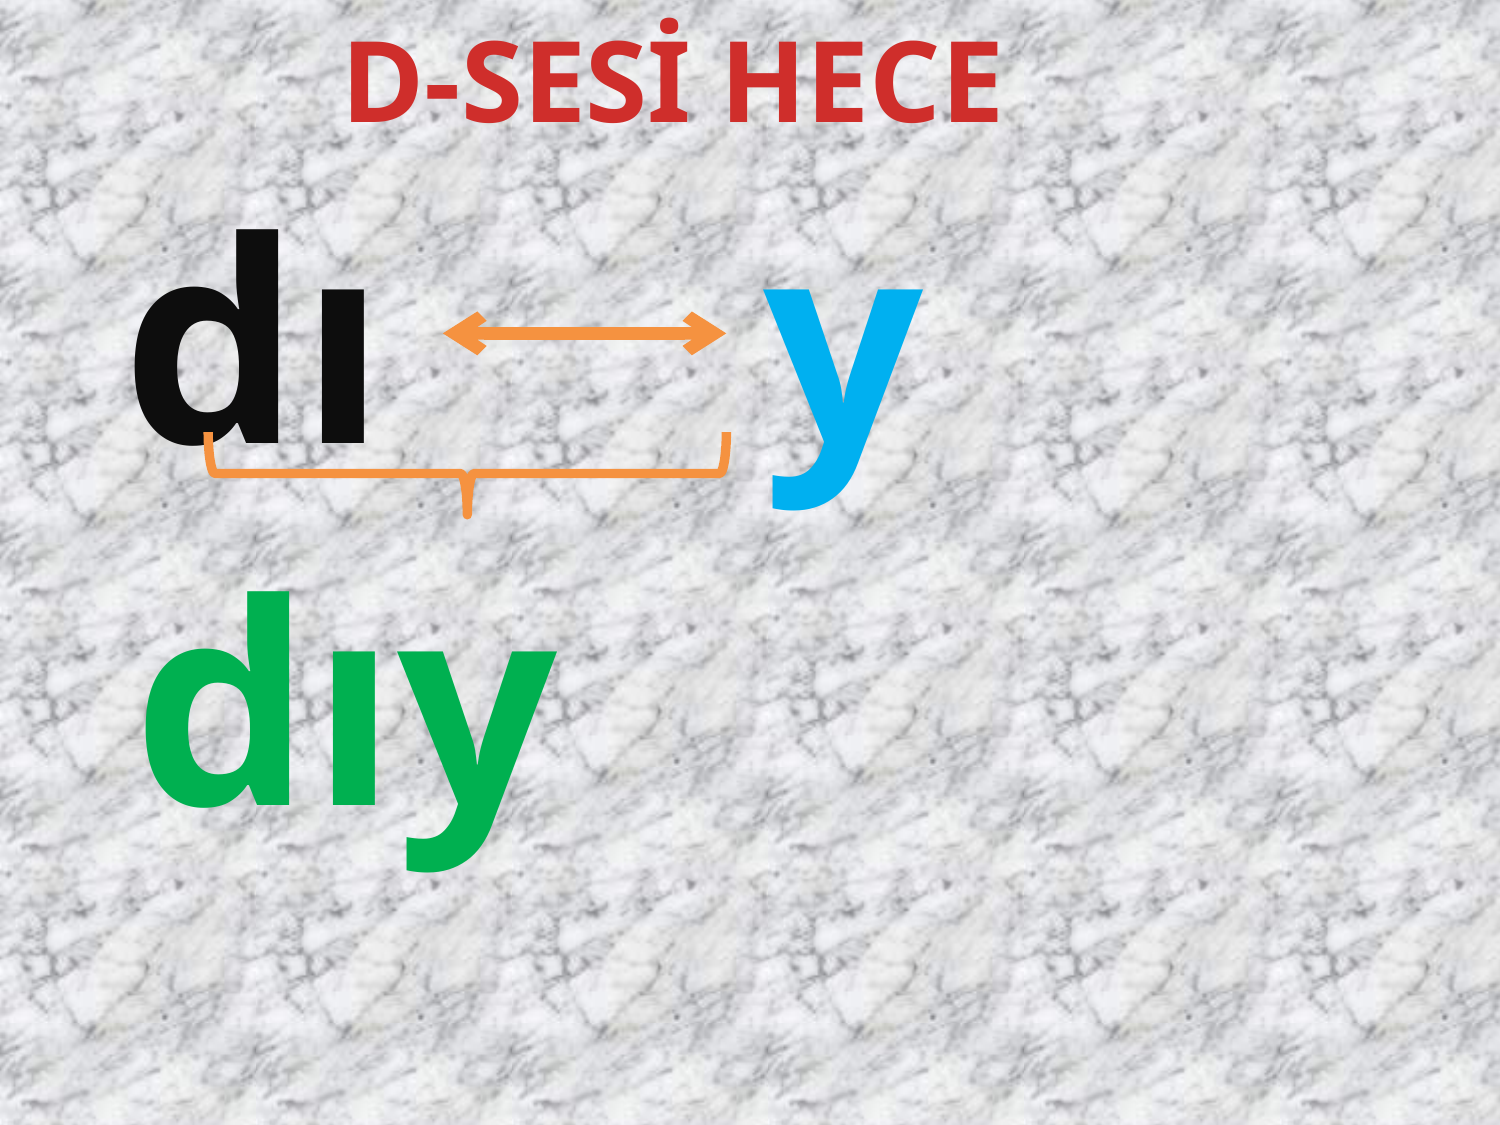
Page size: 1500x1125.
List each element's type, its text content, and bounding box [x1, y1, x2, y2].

text_box y [725, 154, 962, 507]
text_box [207, 432, 728, 516]
text_box dıy [17, 516, 674, 870]
text_box D-SESİ HECE [253, 2, 1093, 153]
subtitle [0, 0, 1500, 1125]
text_box dı [17, 154, 491, 507]
